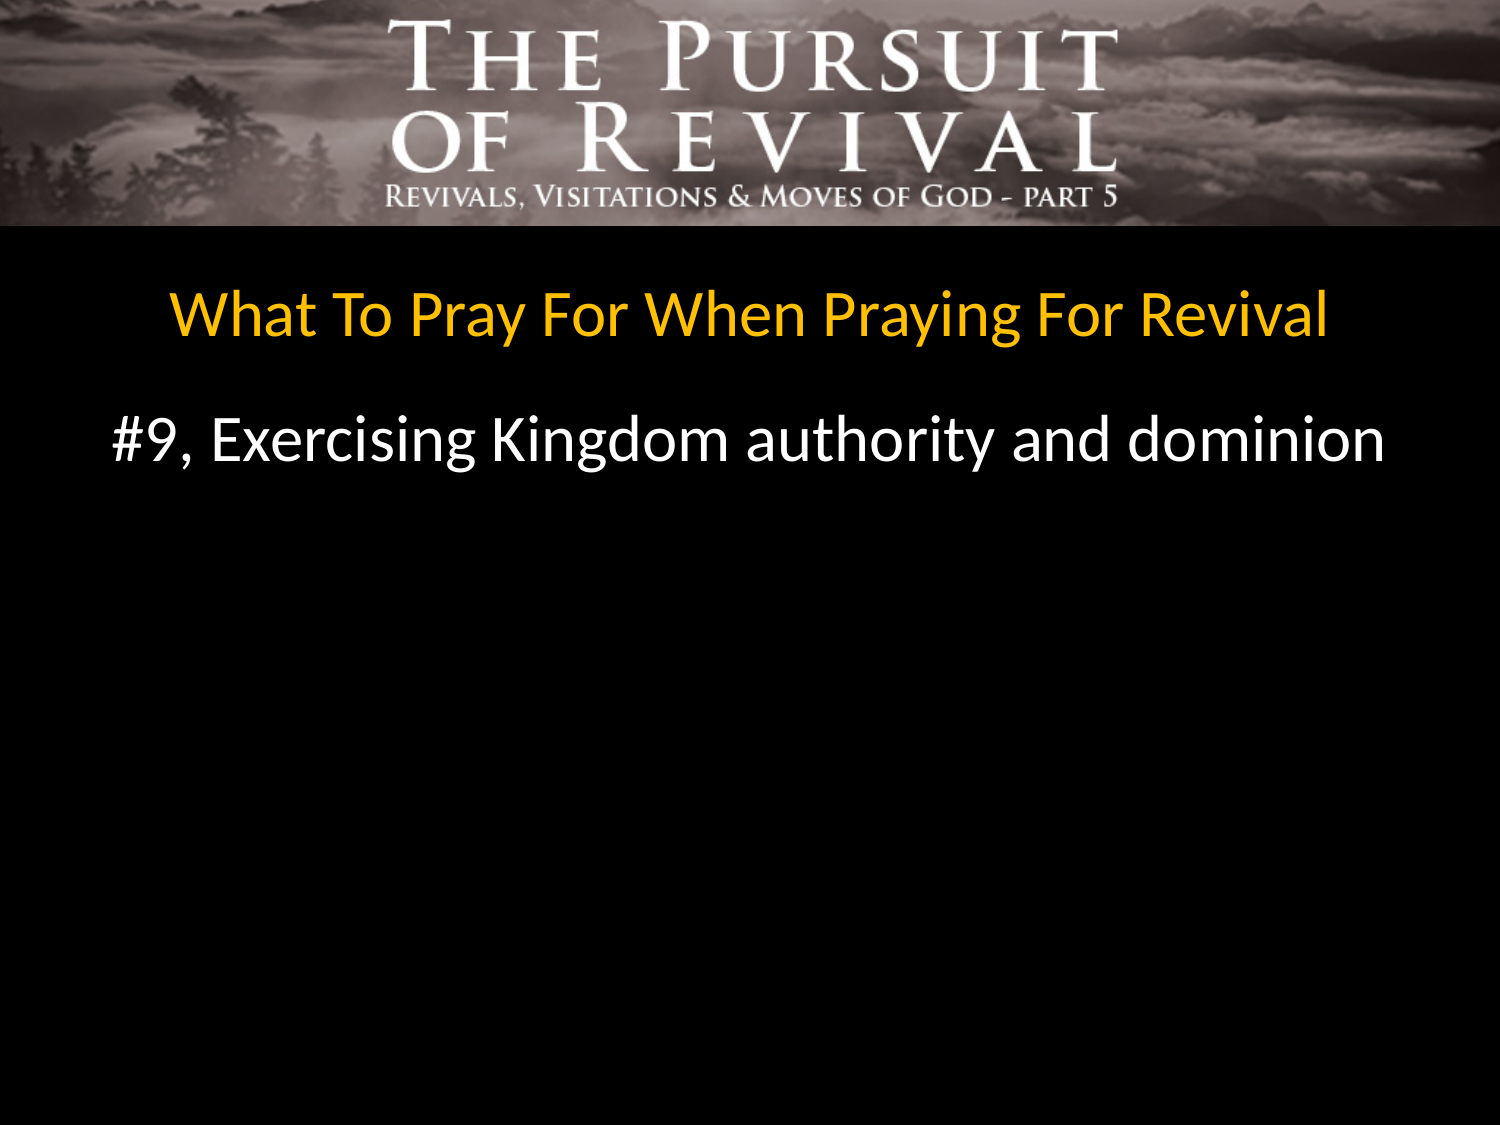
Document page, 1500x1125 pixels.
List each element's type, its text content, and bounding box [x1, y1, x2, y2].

picture [0, 0, 1500, 226]
text_box #9, Exercising Kingdom authority and dominion [0, 387, 1500, 483]
text_box What To Pray For When Praying For Revival [0, 262, 1500, 358]
